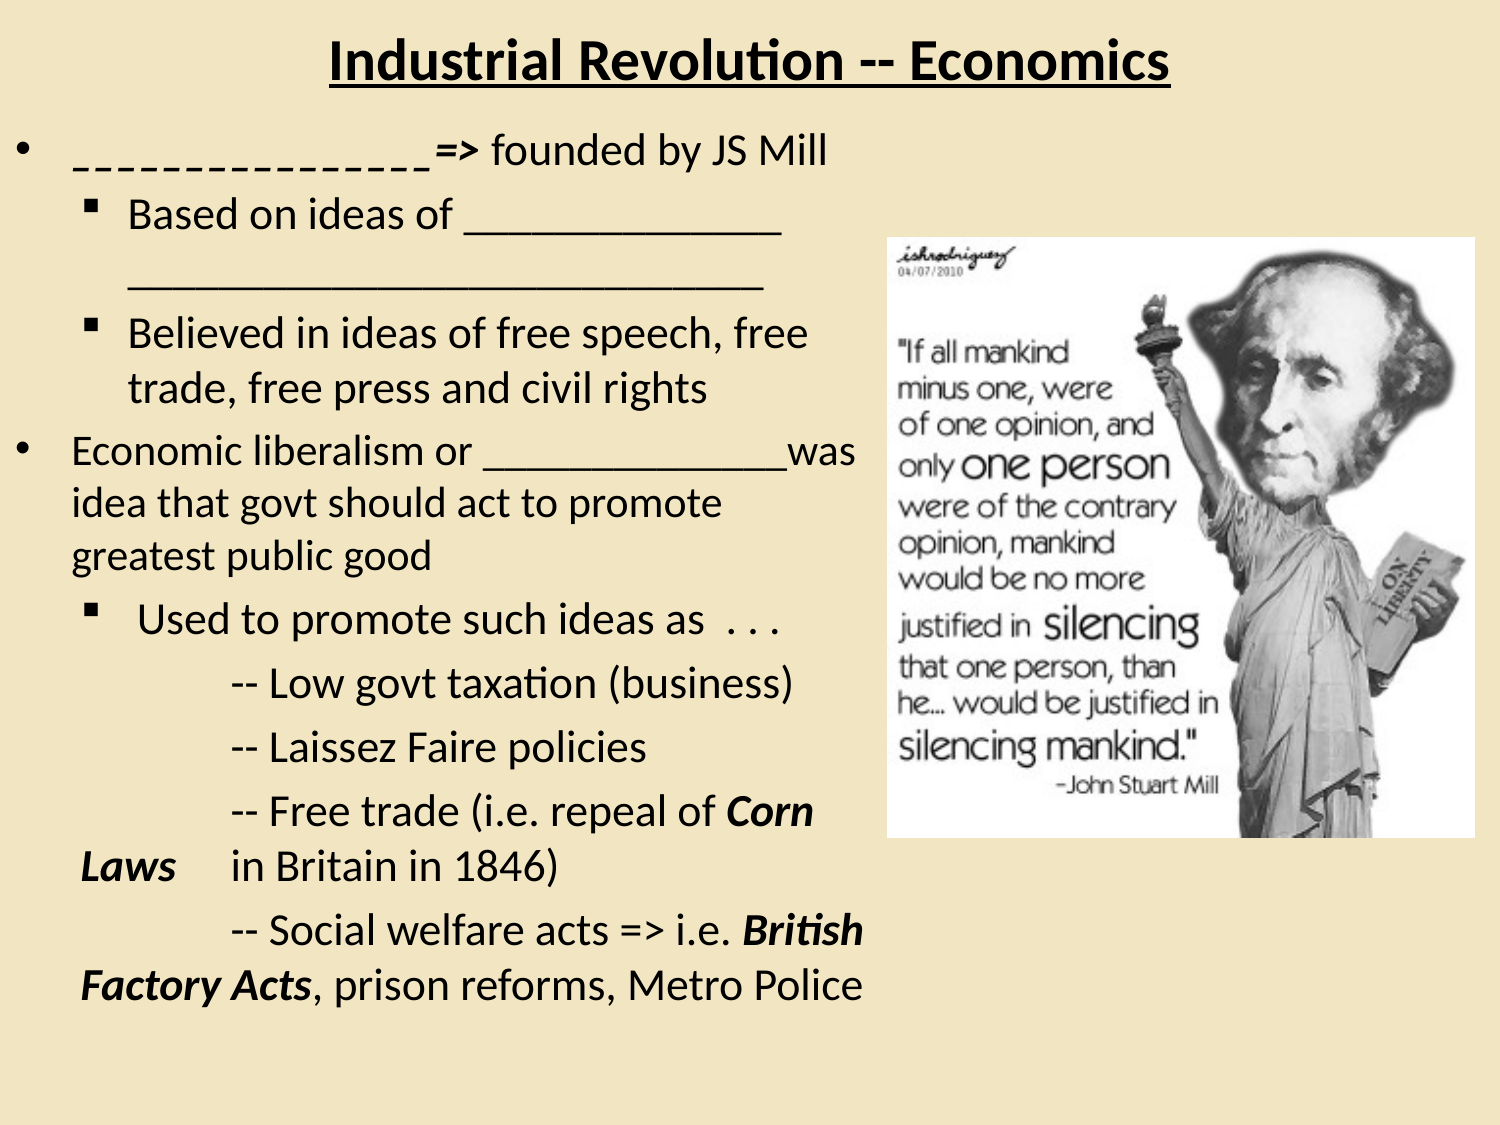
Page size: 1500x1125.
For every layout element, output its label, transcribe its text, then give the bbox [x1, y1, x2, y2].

picture [887, 237, 1476, 838]
title Industrial Revolution -- Economics [75, 12, 1425, 100]
list ________________=> founded by JS Mill Based on ideas of ______________ ____________________________ Believed in ideas of free speech, free trade, free press and civil rights Economic liberalism or ______________was idea that govt should act to promote greatest public good Used to promote such ideas as . . . -- Low govt taxation (business) -- Laissez Faire policies -- Free trade (i.e. repeal of Corn Laws in Britain in 1846) -- Social welfare acts => i.e. British Factory Acts, prison reforms, Metro Police [0, 112, 888, 1125]
